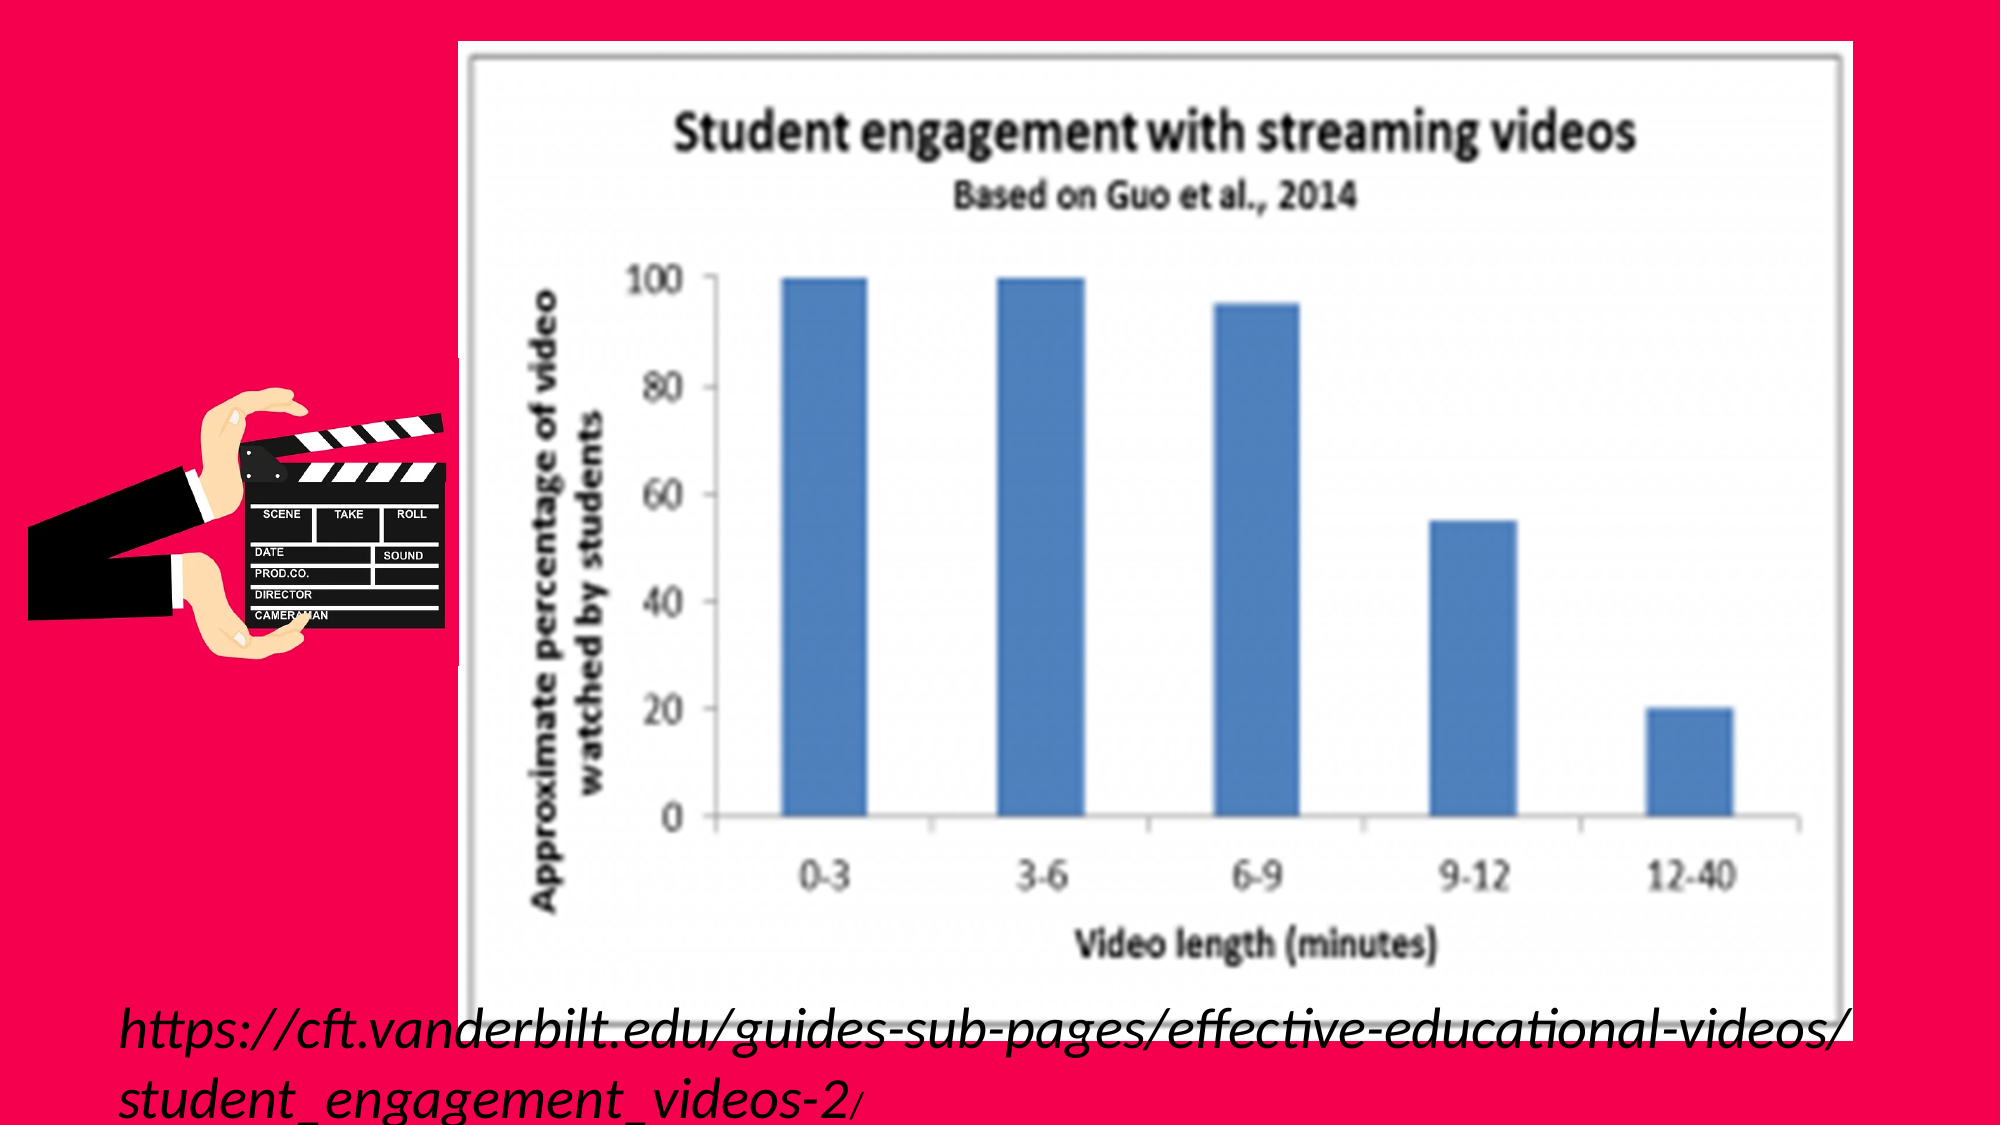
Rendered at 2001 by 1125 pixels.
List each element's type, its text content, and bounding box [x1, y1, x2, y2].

picture [28, 41, 1853, 1041]
text_box https://cft.vanderbilt.edu/guides-sub-pages/effective-educational-videos/student_engagement_videos-2/ [103, 983, 1914, 1125]
